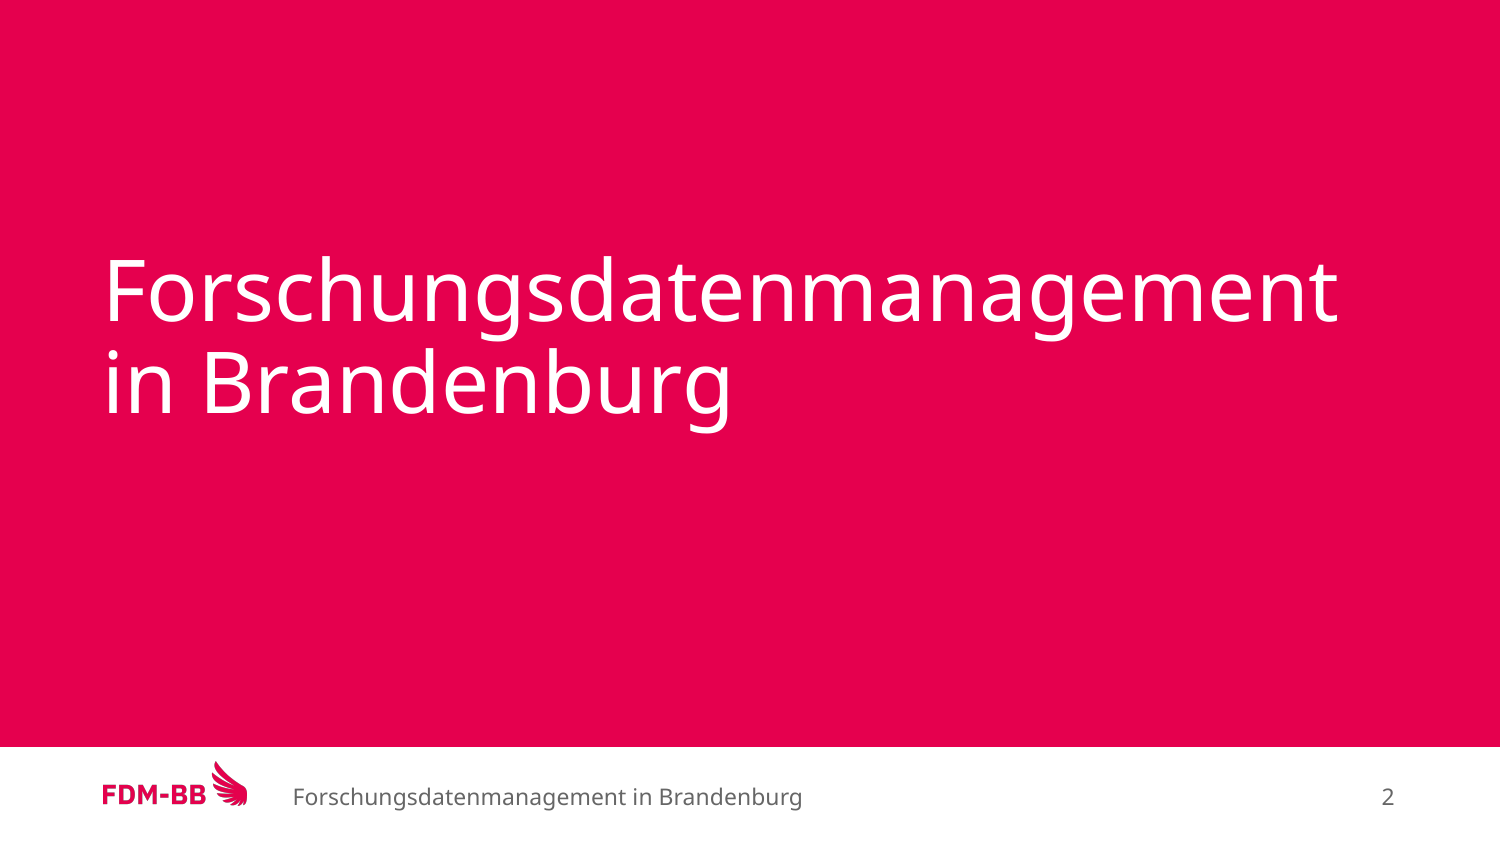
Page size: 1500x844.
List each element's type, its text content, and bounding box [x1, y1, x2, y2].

footer Forschungsdatenmanagement in Brandenburg [281, 777, 1274, 822]
slide_number ‹#› [1304, 777, 1406, 822]
title Forschungsdatenmanagement in Brandenburg [102, 152, 1397, 432]
picture [103, 761, 247, 806]
